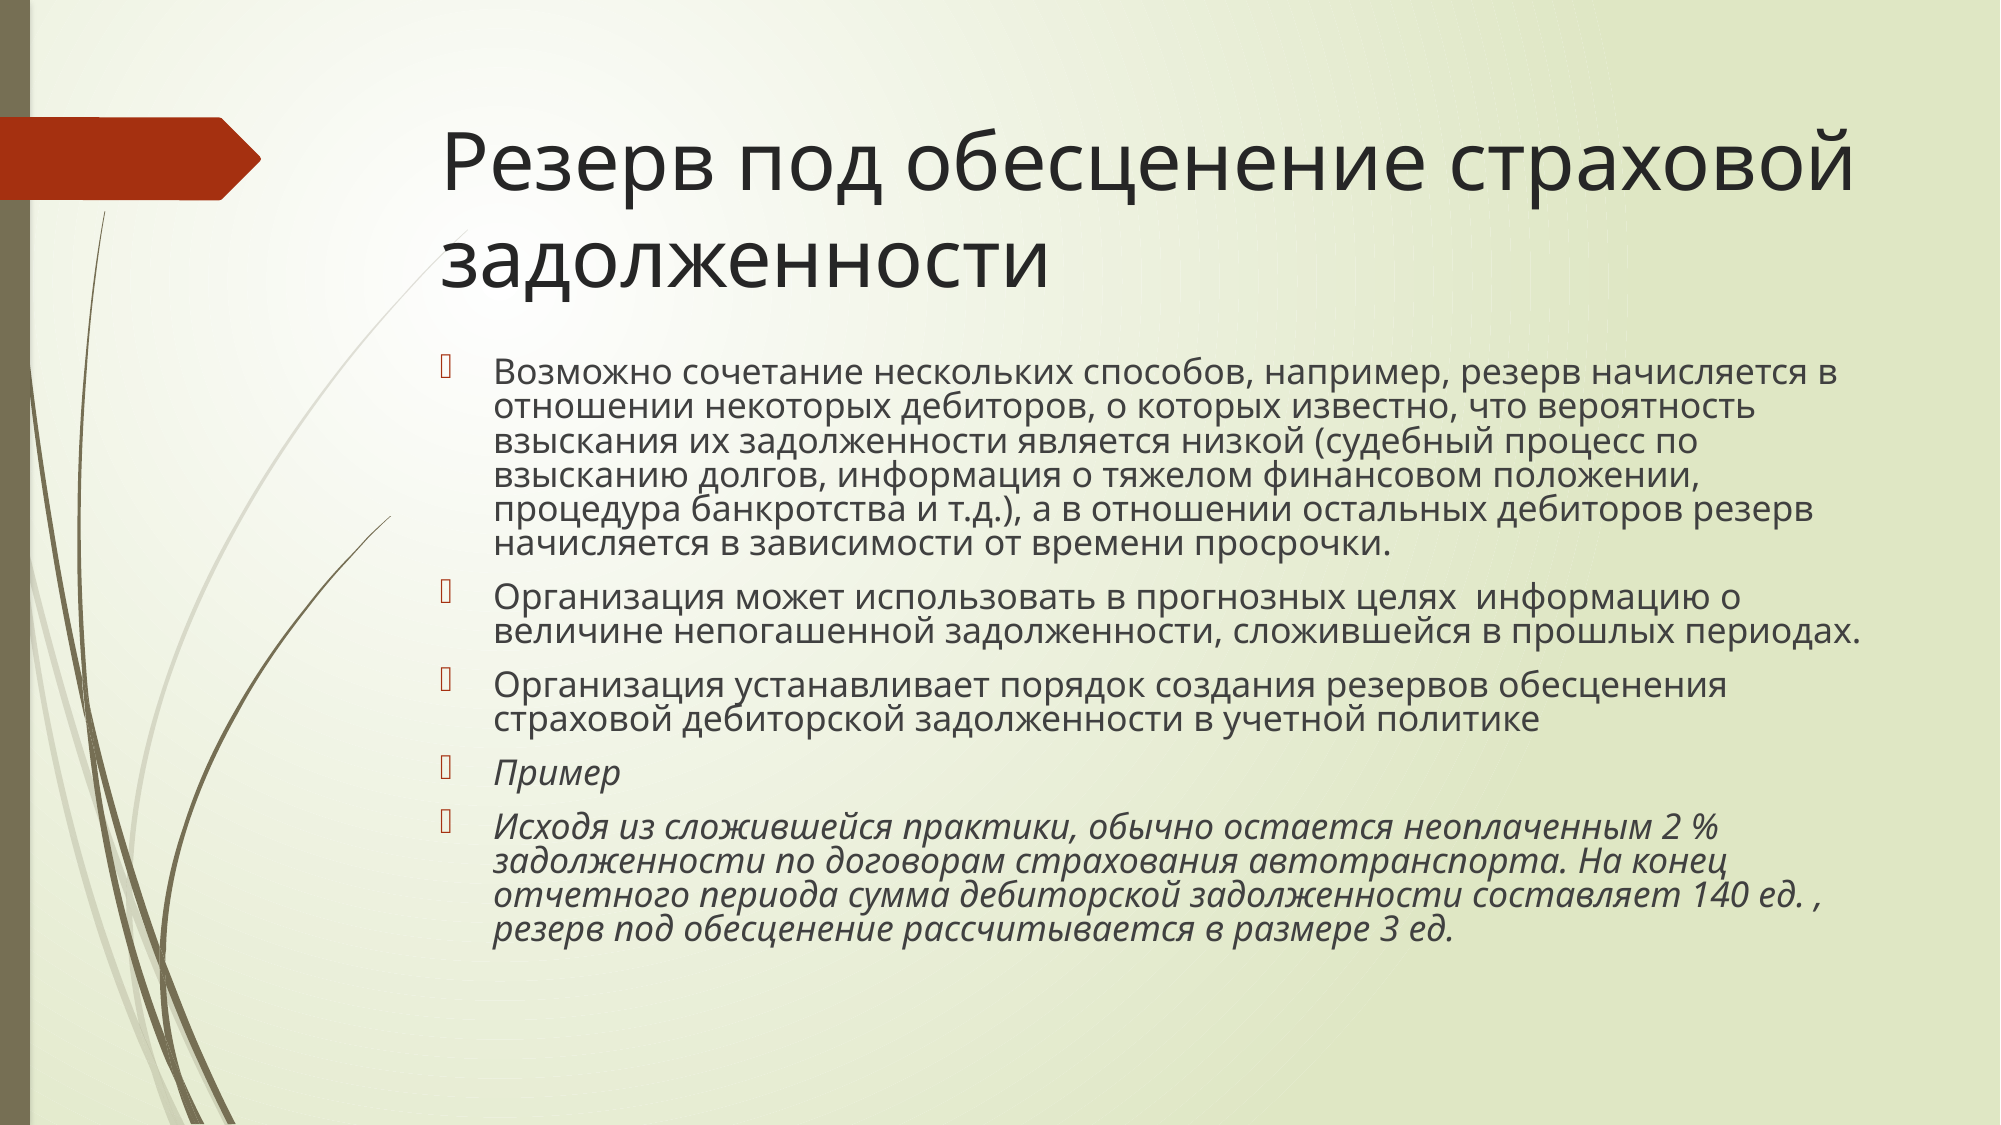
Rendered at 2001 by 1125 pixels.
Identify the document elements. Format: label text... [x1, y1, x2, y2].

list Возможно сочетание нескольких способов, например, резерв начисляется в отношении некоторых дебиторов, о которых известно, что вероятность взыскания их задолженности является низкой (судебный процесс по взысканию долгов, информация о тяжелом финансовом положении, процедура банкротства и т.д.), а в отношении остальных дебиторов резерв начисляется в зависимости от времени просрочки. Организация может использовать в прогнозных целях информацию о величине непогашенной задолженности, сложившейся в прошлых периодах. Организация устанавливает порядок создания резервов обесценения страховой дебиторской задолженности в учетной политике Пример Исходя из сложившейся практики, обычно остается неоплаченным 2 % задолженности по договорам страхования автотранспорта. На конец отчетного периода сумма дебиторской задолженности составляет 140 ед. , резерв под обесценение рассчитывается в размере 3 ед. [424, 350, 1888, 988]
title Резерв под обесценение страховой задолженности [425, 102, 1888, 313]
